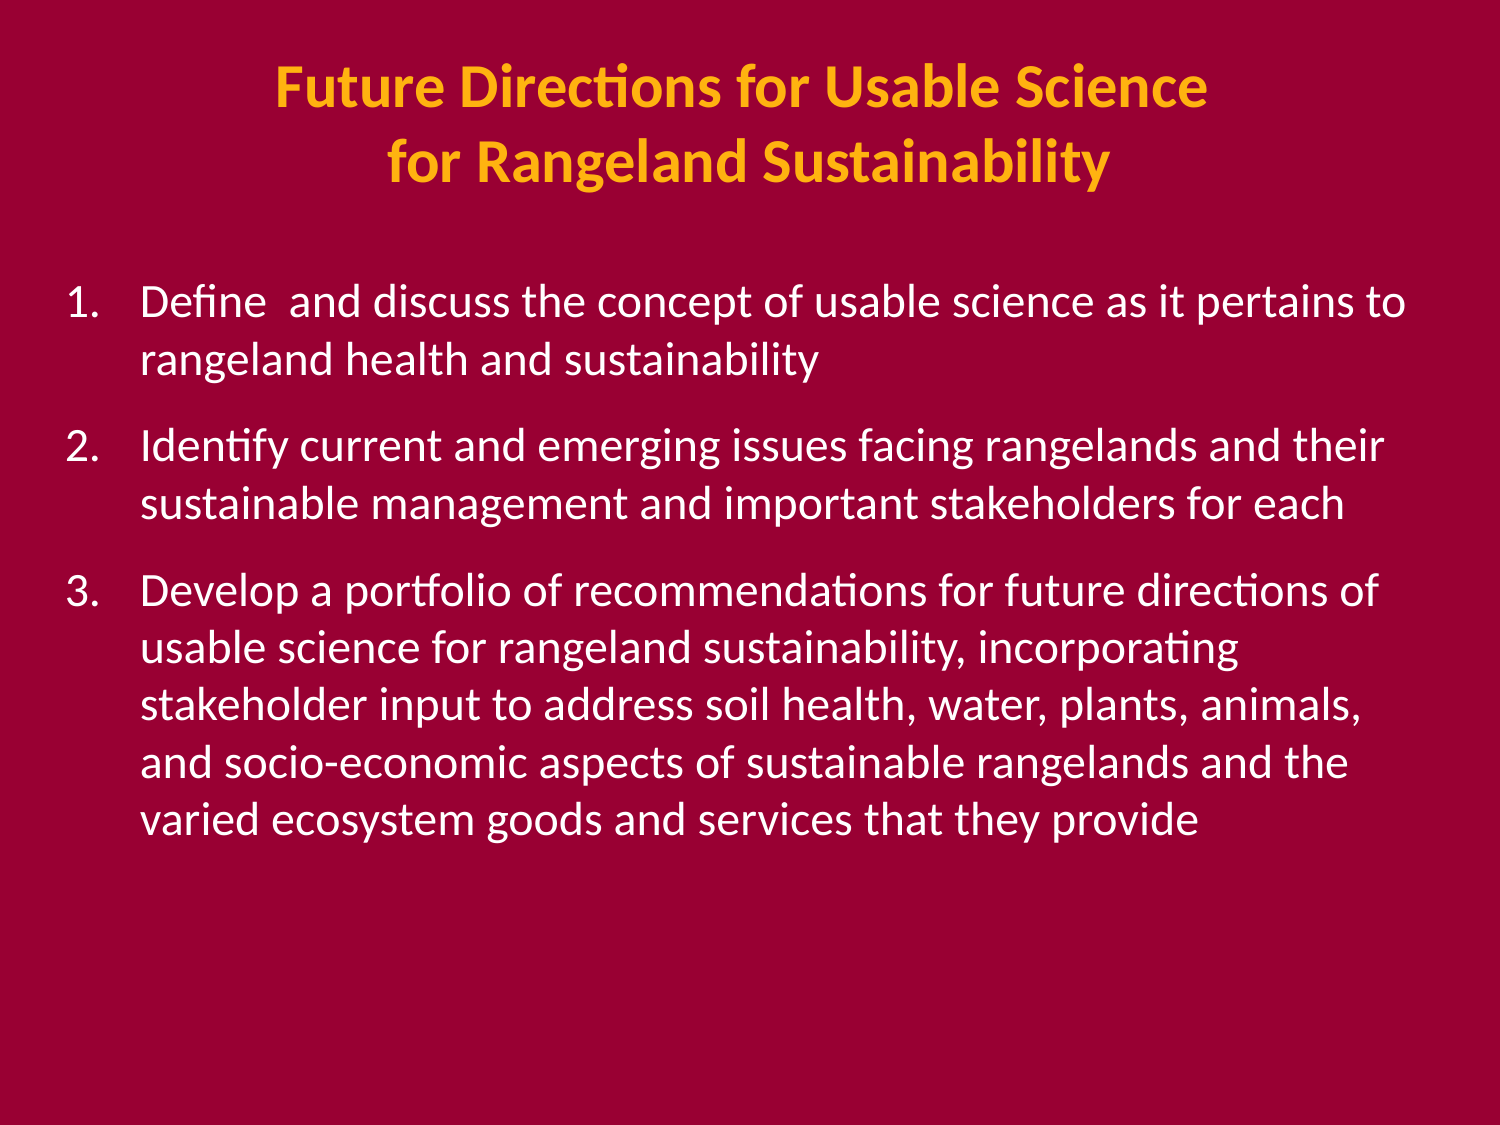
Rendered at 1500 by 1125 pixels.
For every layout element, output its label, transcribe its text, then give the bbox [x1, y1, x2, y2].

text_box Define and discuss the concept of usable science as it pertains to rangeland health and sustainability Identify current and emerging issues facing rangelands and their sustainable management and important stakeholders for each Develop a portfolio of recommendations for future directions of usable science for rangeland sustainability, incorporating stakeholder input to address soil health, water, plants, animals, and socio-economic aspects of sustainable rangelands and the varied ecosystem goods and services that they provide [49, 262, 1463, 853]
text_box Future Directions for Usable Science for Rangeland Sustainability [74, 37, 1425, 203]
